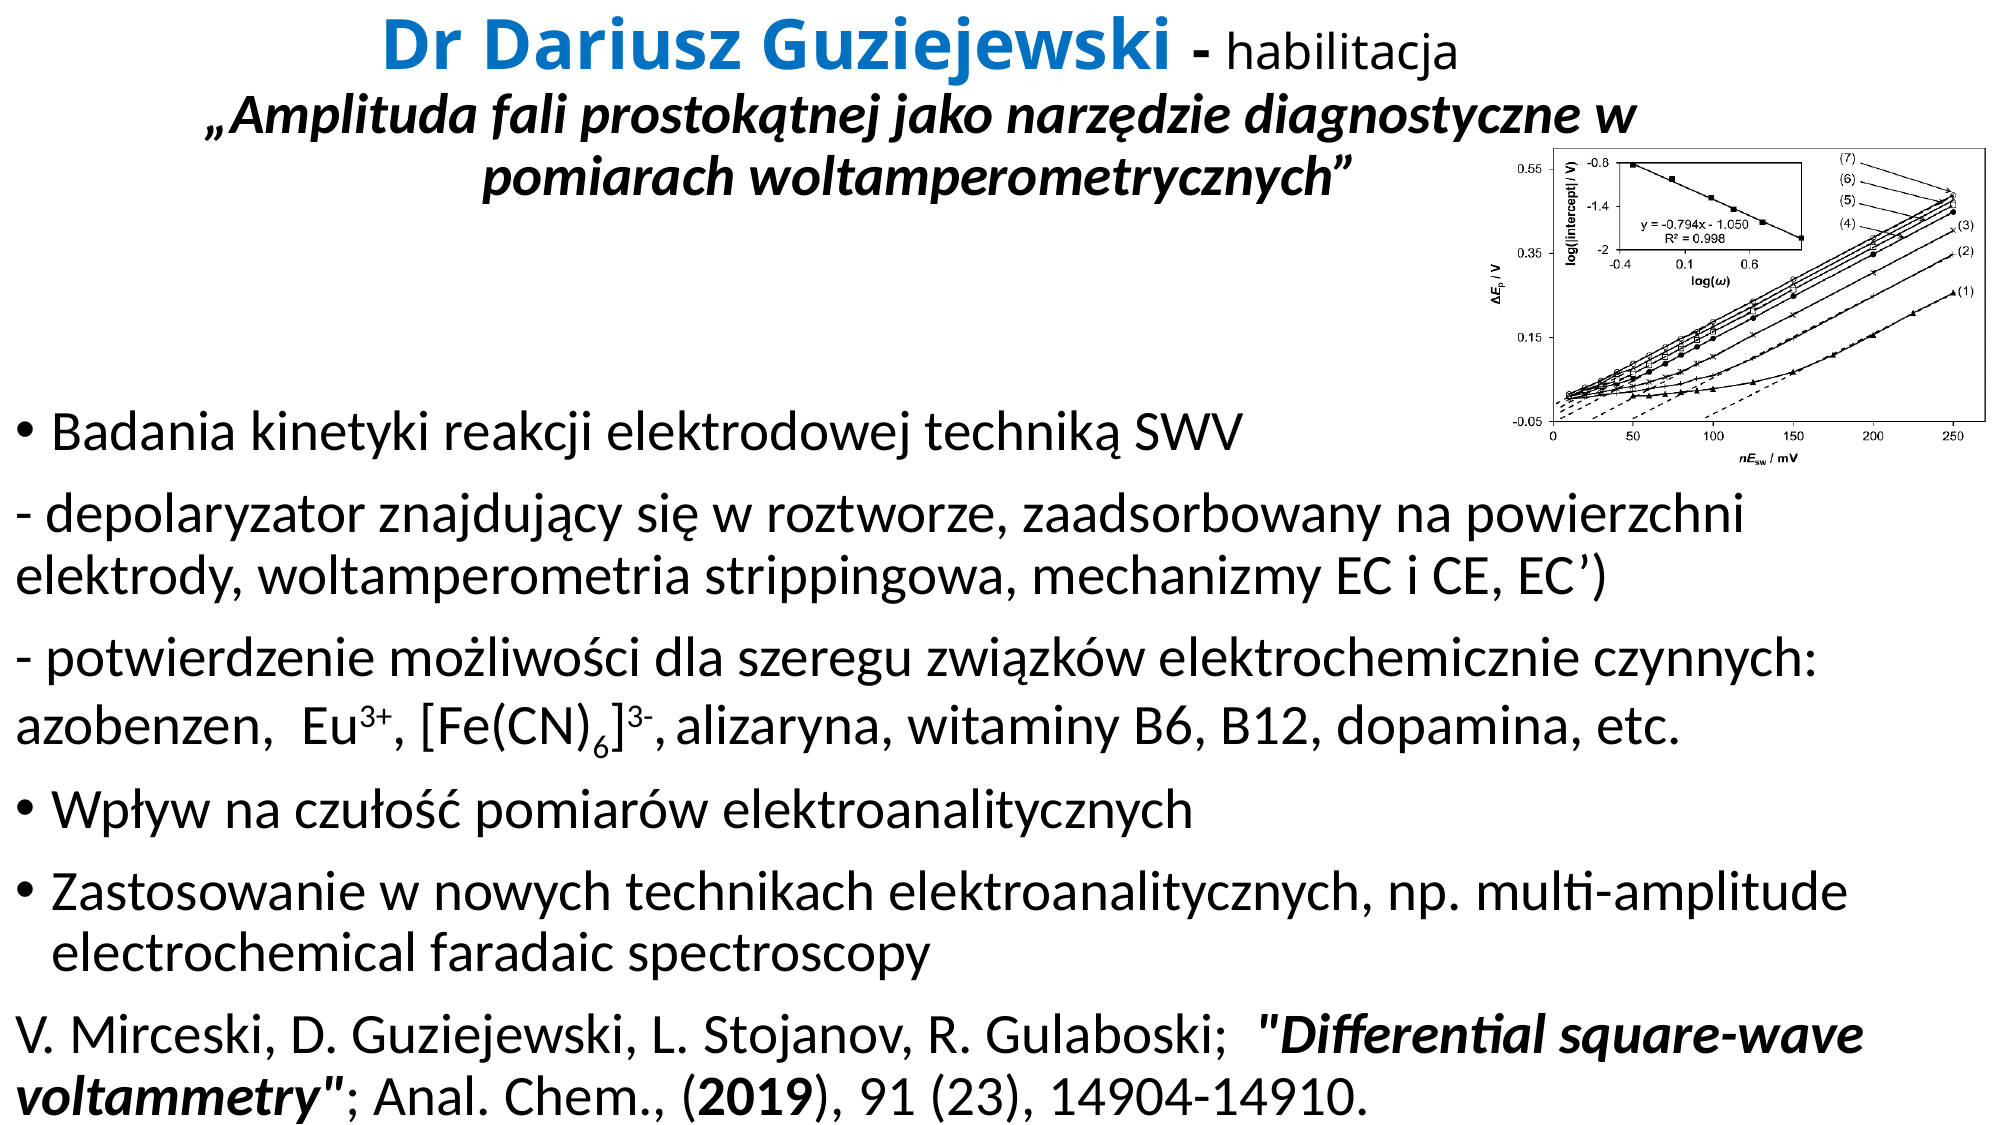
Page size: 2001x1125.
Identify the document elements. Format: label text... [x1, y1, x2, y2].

picture [1477, 140, 2000, 467]
list Badania kinetyki reakcji elektrodowej techniką SWV - depolaryzator znajdujący się w roztworze, zaadsorbowany na powierzchni elektrody, woltamperometria strippingowa, mechanizmy EC i CE, EC’) - potwierdzenie możliwości dla szeregu związków elektrochemicznie czynnych: azobenzen, Eu3+, [Fe(CN)6]3-, alizaryna, witaminy B6, B12, dopamina, etc. Wpływ na czułość pomiarów elektroanalitycznych Zastosowanie w nowych technikach elektroanalitycznych, np. multi-amplitude electrochemical faradaic spectroscopy V. Mirceski, D. Guziejewski, L. Stojanov, R. Gulaboski; "Differential square-wave voltammetry"; Anal. Chem., (2019), 91 (23), 14904-14910. [0, 393, 2000, 1125]
title Dr Dariusz Guziejewski - habilitacja „Amplituda fali prostokątnej jako narzędzie diagnostyczne w pomiarach woltamperometrycznych” [78, 0, 1763, 217]
